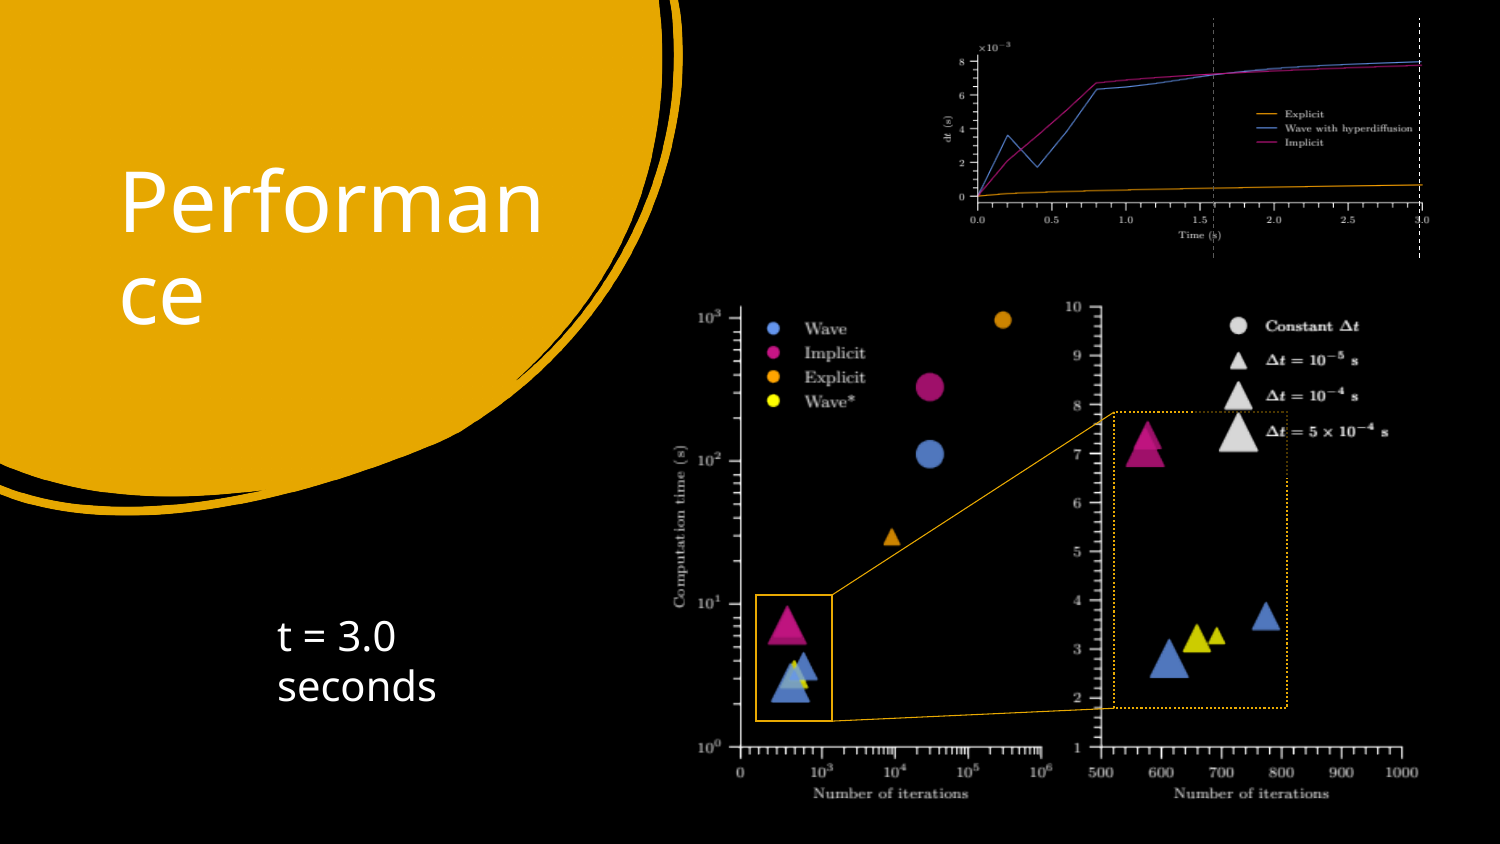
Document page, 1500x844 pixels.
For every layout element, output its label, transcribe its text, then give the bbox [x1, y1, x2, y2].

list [1420, 37, 1432, 244]
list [938, 37, 1213, 244]
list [1214, 37, 1419, 244]
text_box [831, 411, 1115, 596]
text_box t = 3.0 seconds [262, 601, 571, 717]
picture [0, 0, 1424, 807]
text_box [831, 708, 1115, 722]
